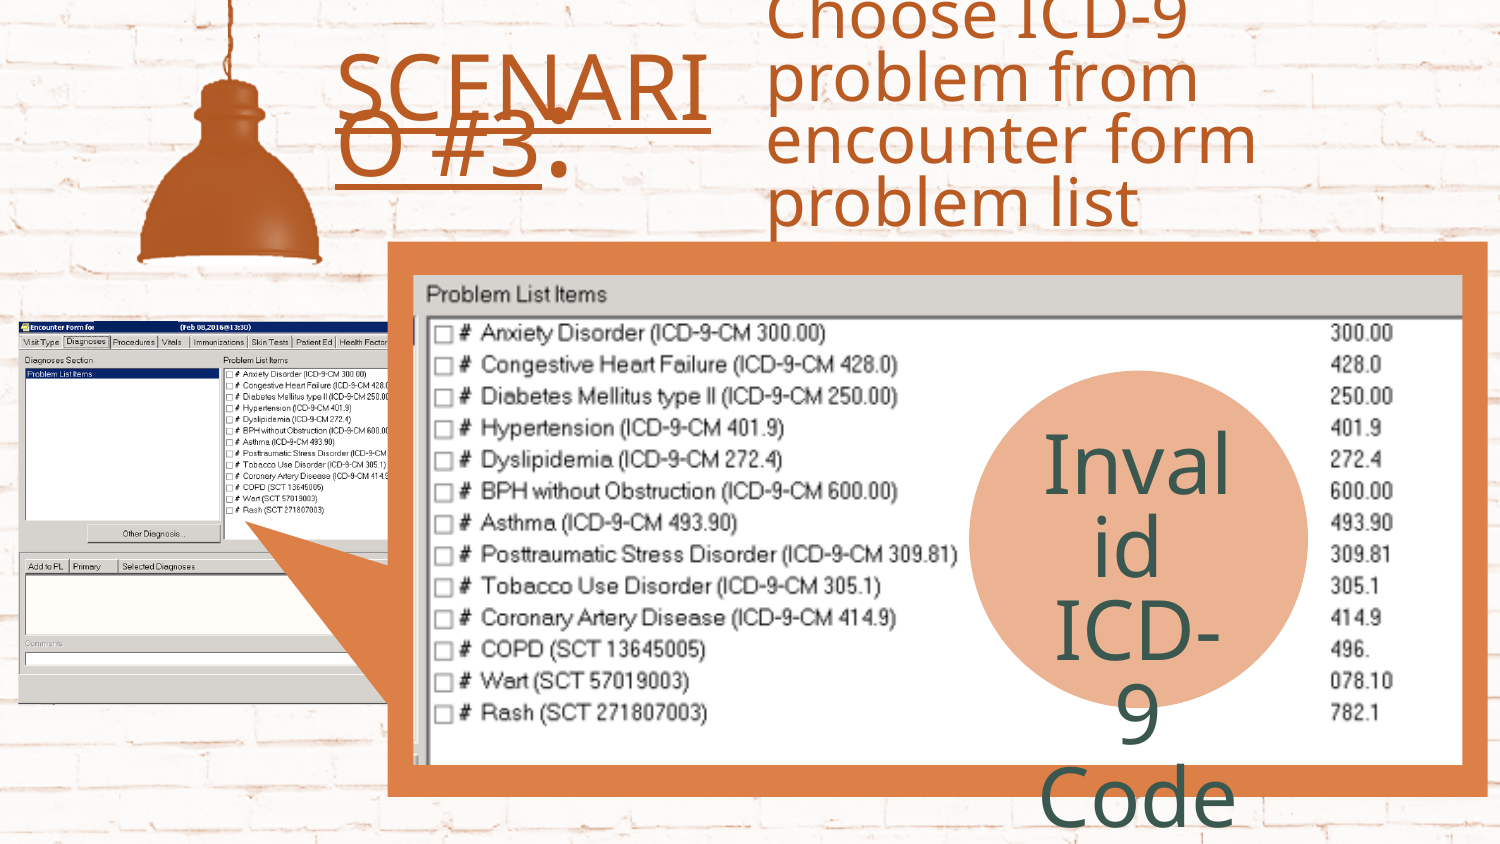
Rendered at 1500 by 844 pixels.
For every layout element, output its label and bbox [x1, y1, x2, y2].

picture [18, 274, 1463, 765]
text_box [0, 0, 1500, 844]
